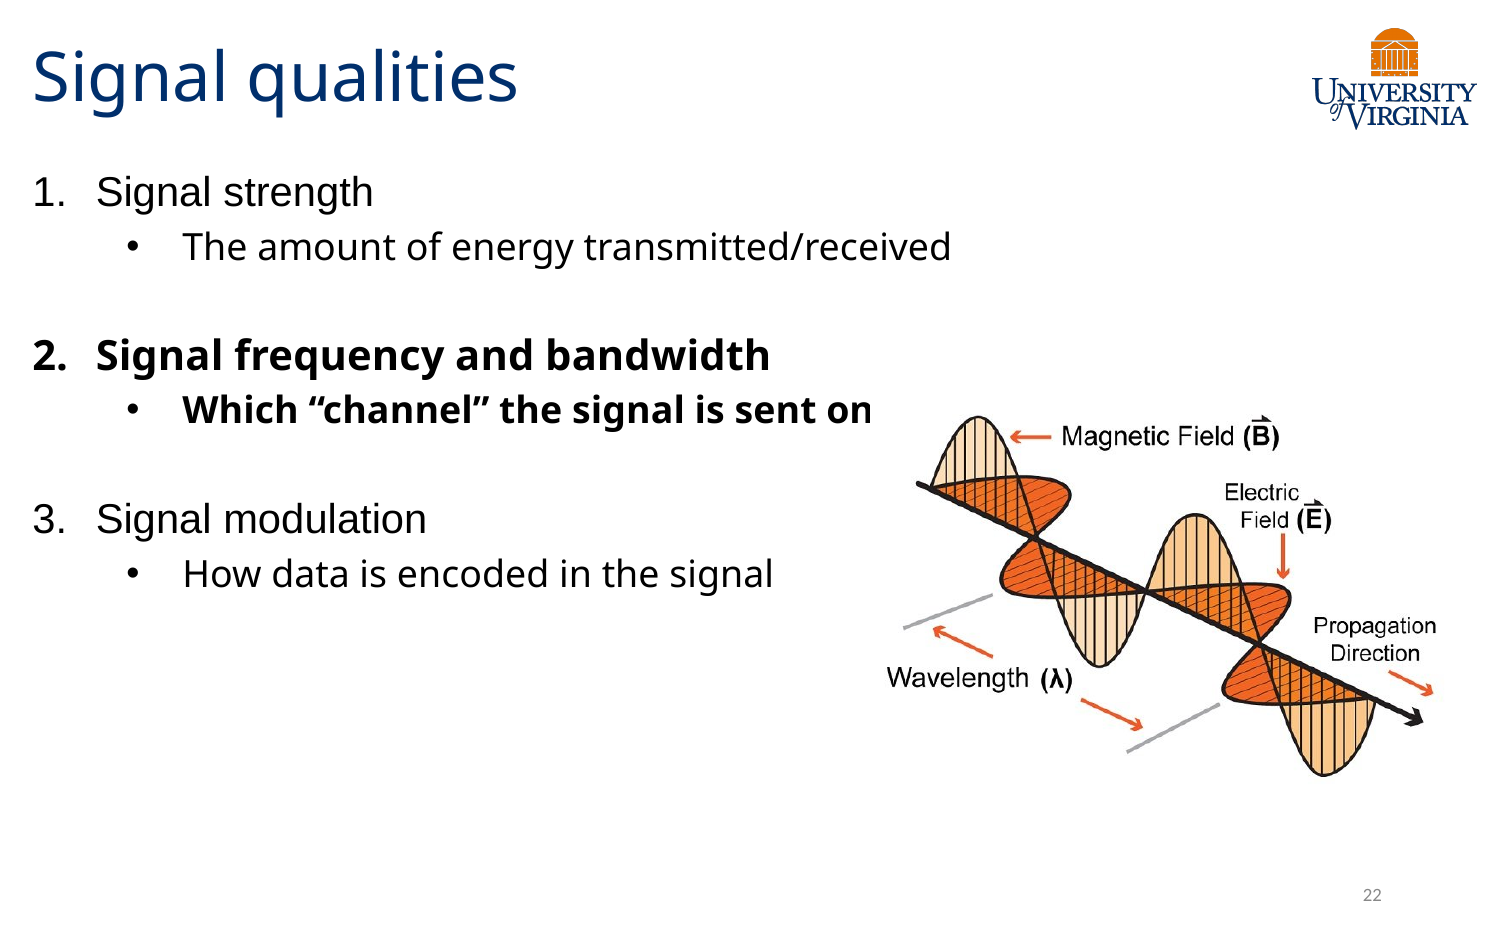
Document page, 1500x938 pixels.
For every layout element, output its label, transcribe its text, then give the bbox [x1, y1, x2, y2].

title Signal qualities [17, 14, 1297, 145]
picture [1312, 28, 1477, 130]
list Signal strength The amount of energy transmitted/received Signal frequency and bandwidth Which “channel” the signal is sent on Signal modulation How data is encoded in the signal [17, 157, 1483, 845]
slide_number 22 [1059, 868, 1397, 919]
picture [869, 400, 1456, 792]
